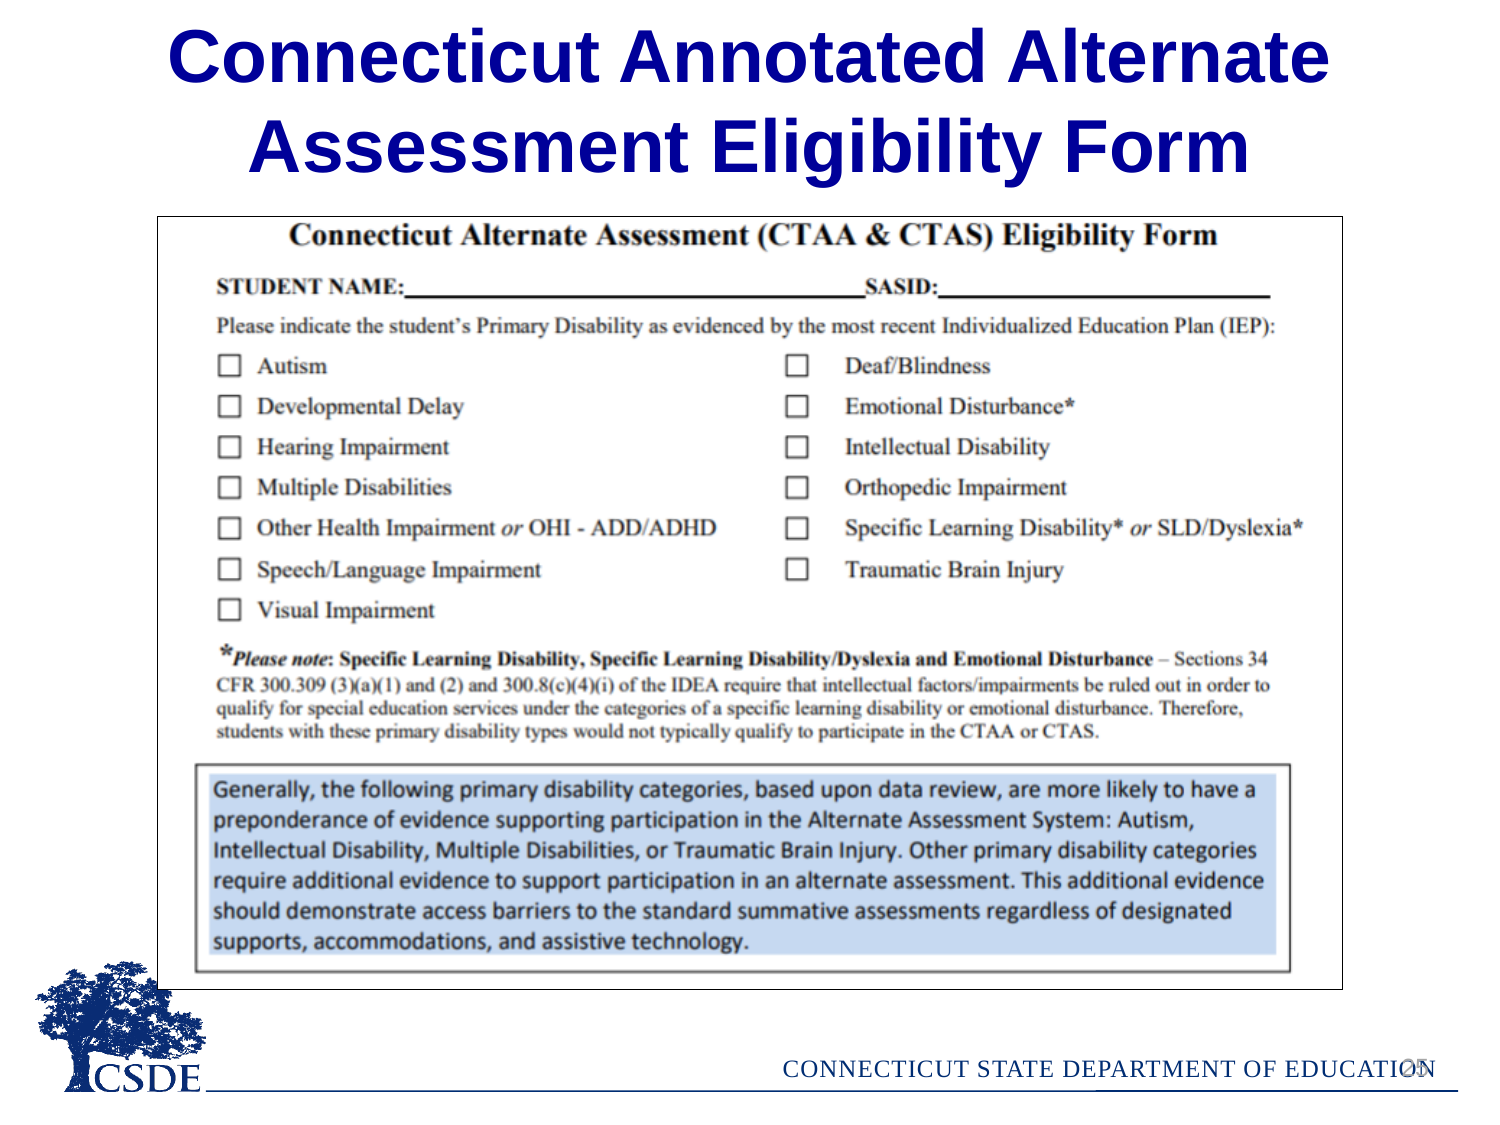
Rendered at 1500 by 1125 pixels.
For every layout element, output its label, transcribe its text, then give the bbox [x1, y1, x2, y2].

picture [35, 215, 1343, 1092]
text_box Connecticut Annotated Alternate Assessment Eligibility Form [0, 0, 1500, 194]
